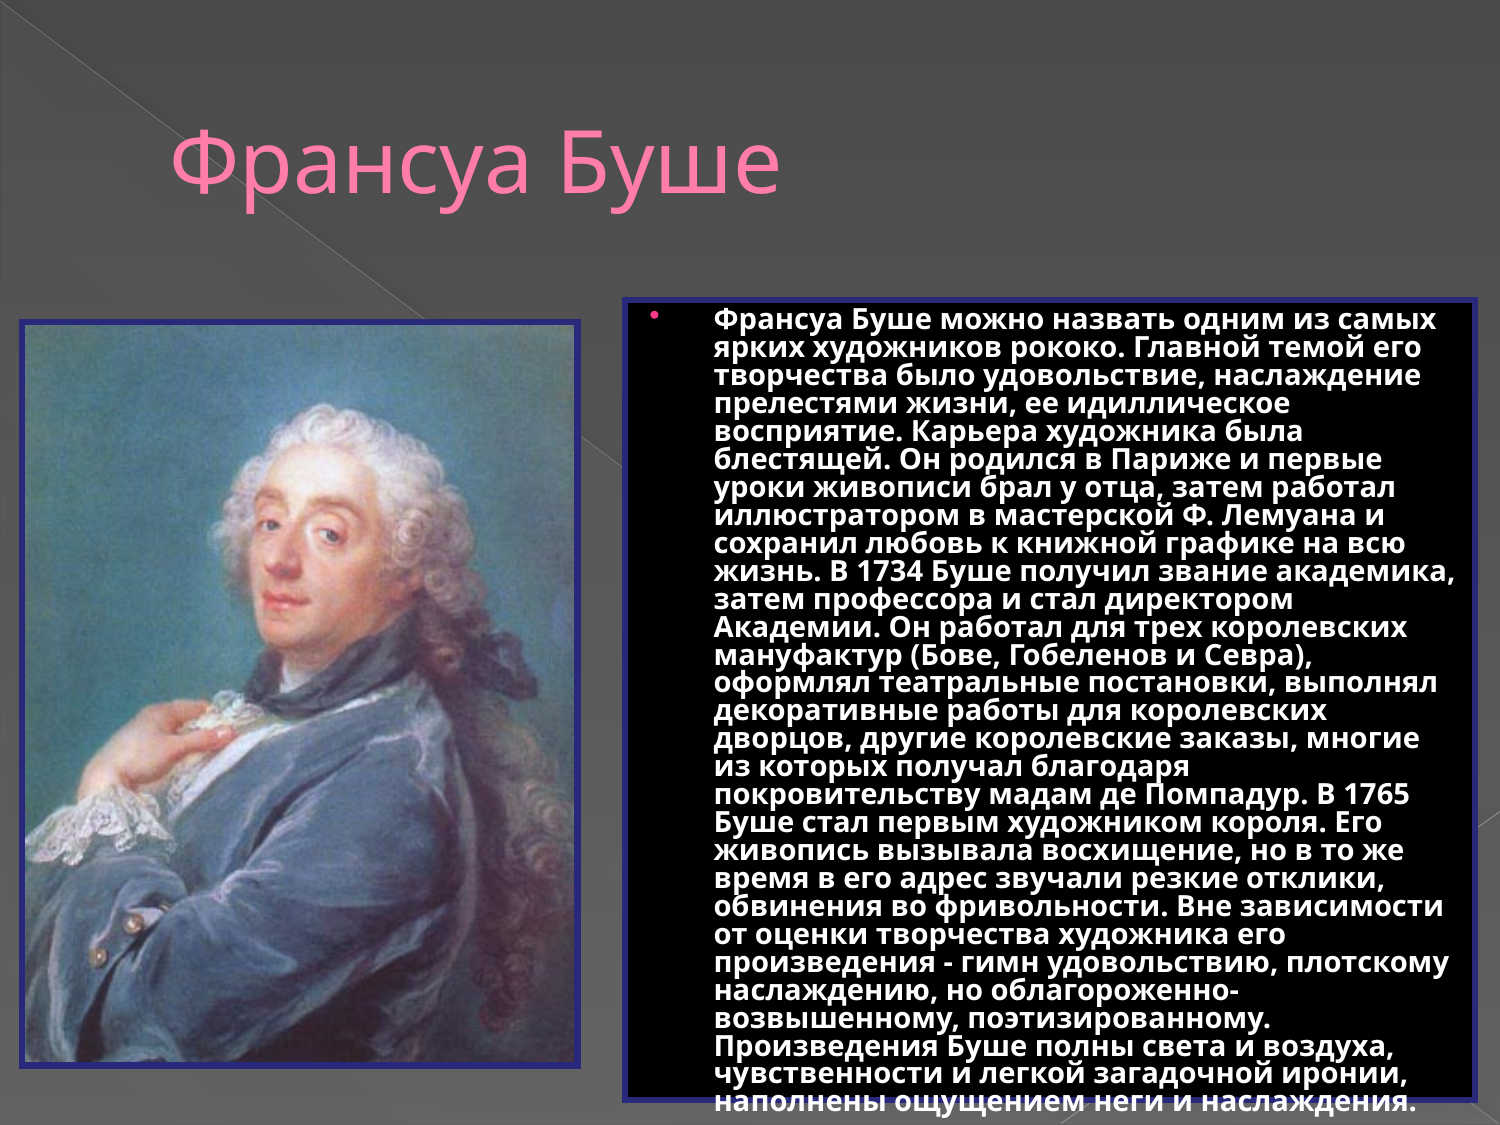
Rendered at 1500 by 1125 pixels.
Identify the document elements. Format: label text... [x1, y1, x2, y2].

title Франсуа Буше [75, 43, 1425, 274]
list Франсуа Буше можно назвать одним из самых ярких художников рококо. Главной темой его творчества было удовольствие, наслаждение прелестями жизни, ее идиллическое восприятие. Карьера художника была блестящей. Он родился в Париже и первые уроки живописи брал у отца, затем работал иллюстратором в мастерской Ф. Лемуана и сохранил любовь к книжной графике на всю жизнь. В 1734 Буше получил звание академика, затем профессора и стал директором Академии. Он работал для трех королевских мануфактур (Бове, Гобеленов и Севра), оформлял театральные постановки, выполнял декоративные работы для королевских дворцов, другие королевские заказы, многие из которых получал благодаря покровительству мадам де Помпадур. В 1765 Буше стал первым художником короля. Его живопись вызывала восхищение, но в то же время в его адрес звучали резкие отклики, обвинения во фривольности. Вне зависимости от оценки творчества художника его произведения - гимн удовольствию, плотскому наслаждению, но облагороженно-возвышенному, поэтизированному. Произведения Буше полны света и воздуха, чувственности и легкой загадочной иронии, наполнены ощущением неги и наслаждения. [624, 299, 1476, 1101]
picture [24, 324, 575, 1063]
